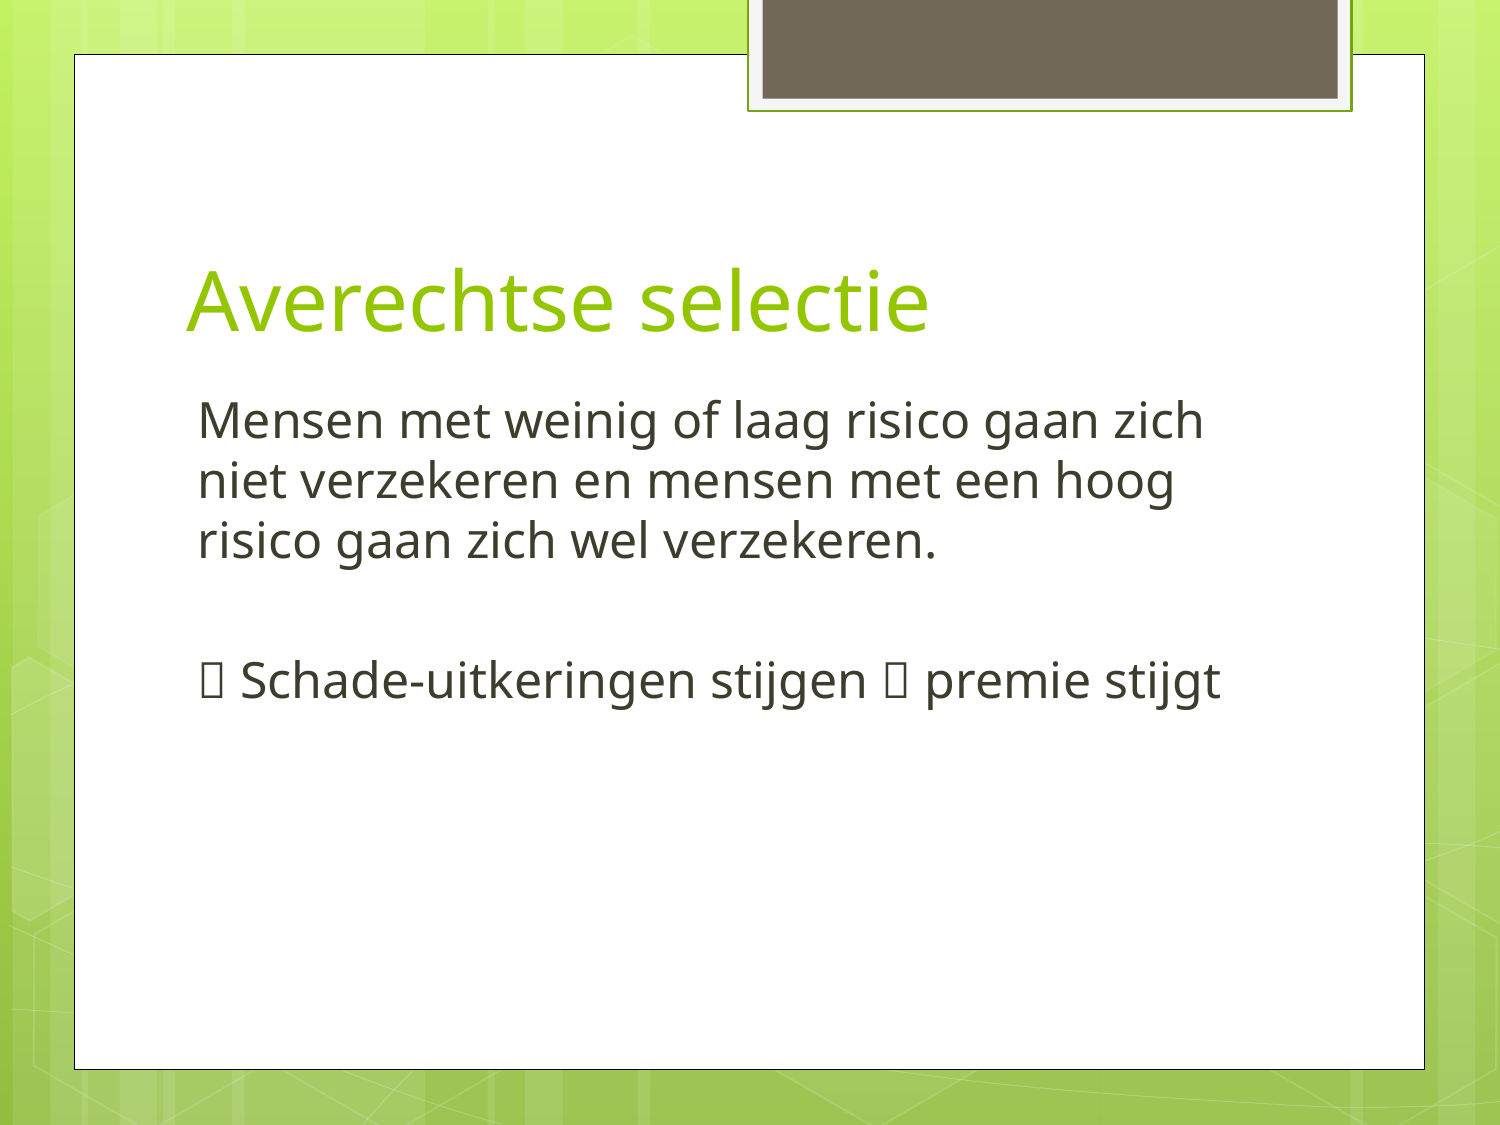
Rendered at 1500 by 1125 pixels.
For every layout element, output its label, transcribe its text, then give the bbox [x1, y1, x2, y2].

list Mensen met weinig of laag risico gaan zich niet verzekeren en mensen met een hoog risico gaan zich wel verzekeren.  Schade-uitkeringen stijgen  premie stijgt [171, 381, 1283, 957]
title Averechtse selectie [171, 168, 1324, 357]
